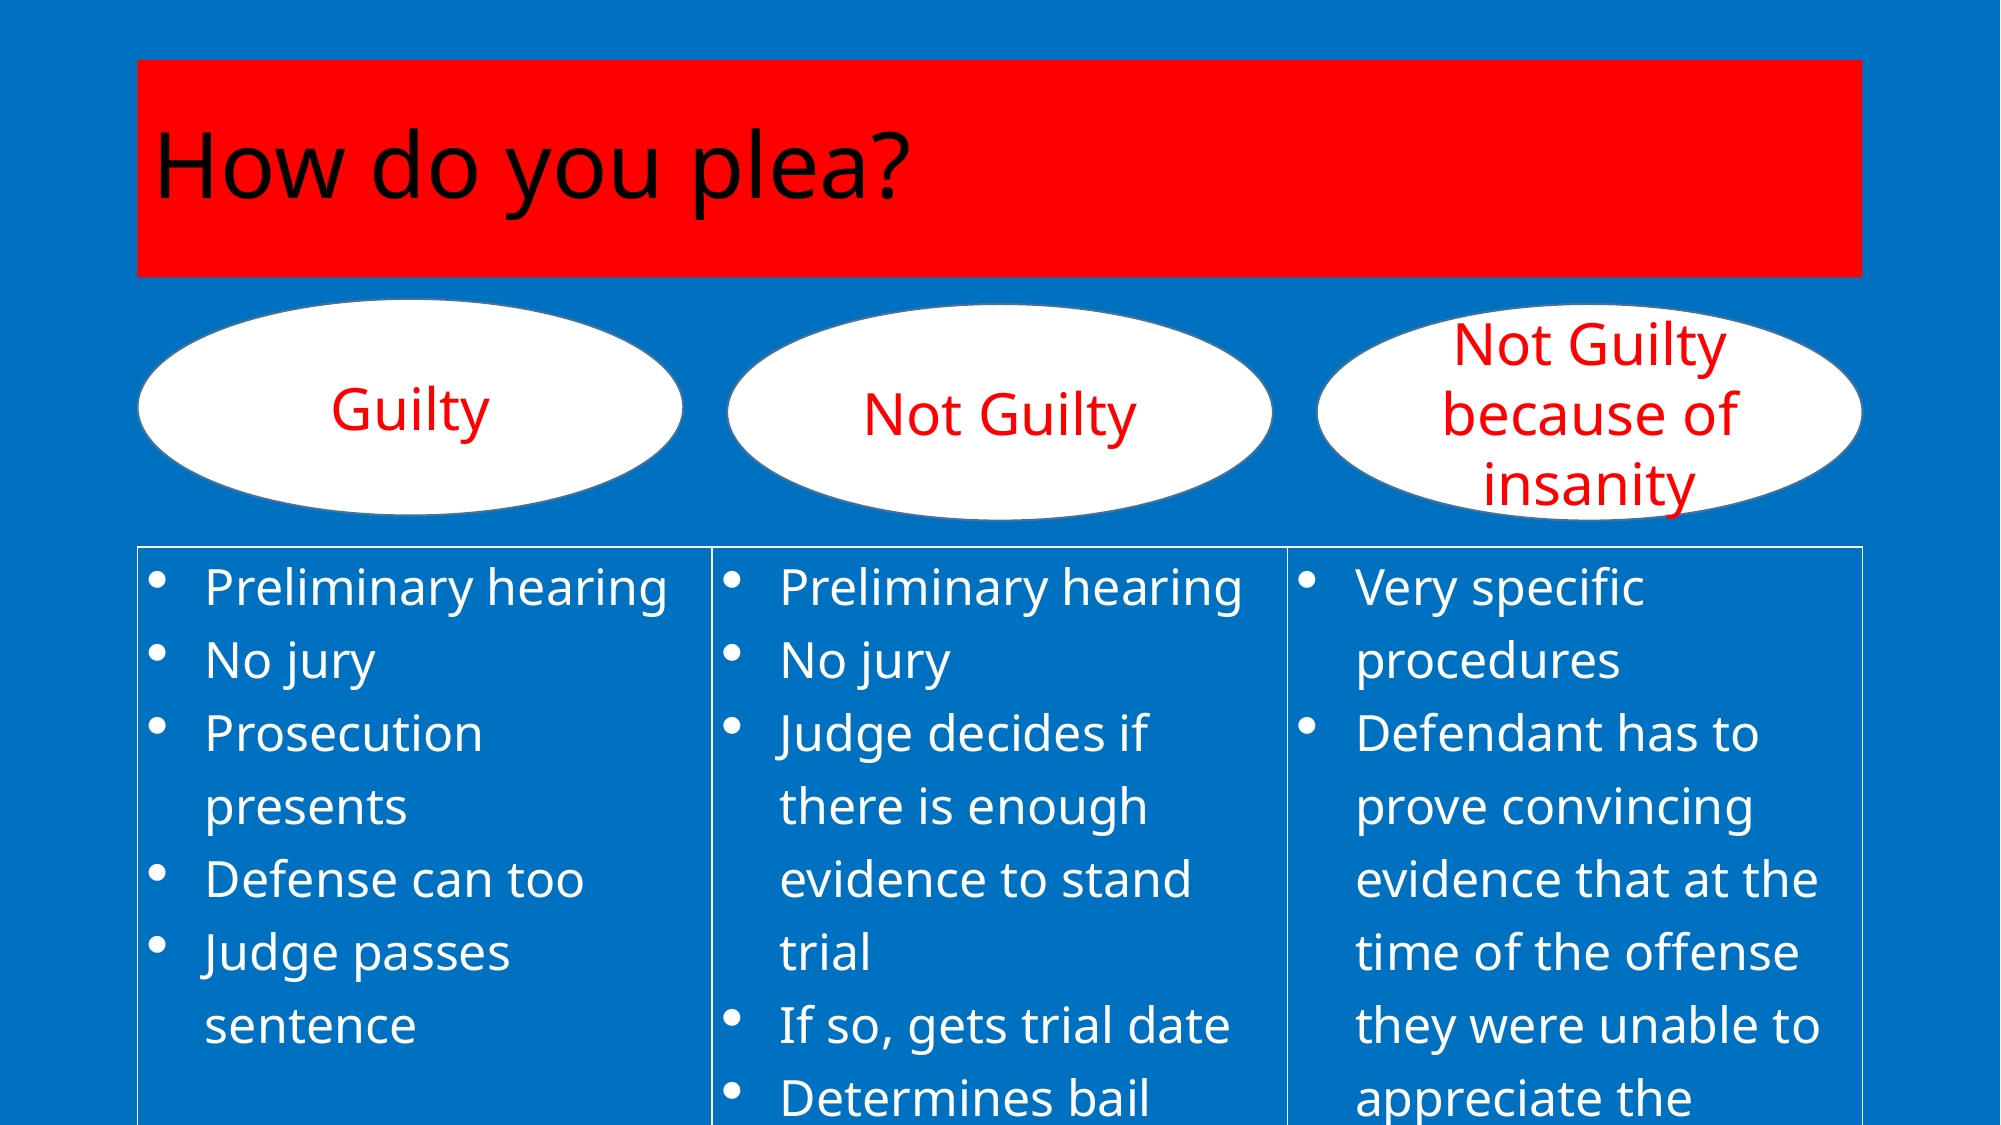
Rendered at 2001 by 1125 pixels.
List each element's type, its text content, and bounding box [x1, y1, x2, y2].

table_header Preliminary hearing No jury Prosecution presents Defense can too Judge passes sentence [138, 548, 711, 1125]
text_box Not Guilty [726, 302, 1274, 522]
text_box Guilty [136, 297, 685, 517]
table_header Preliminary hearing No jury Judge decides if there is enough evidence to stand trial If so, gets trial date Determines bail [713, 548, 1287, 1125]
title How do you plea? [137, 59, 1863, 278]
text_box Not Guilty because of insanity [1315, 302, 1864, 522]
table_header Very specific procedures Defendant has to prove convincing evidence that at the time of the offense they were unable to appreciate the nature of the crime [1288, 548, 1862, 1125]
